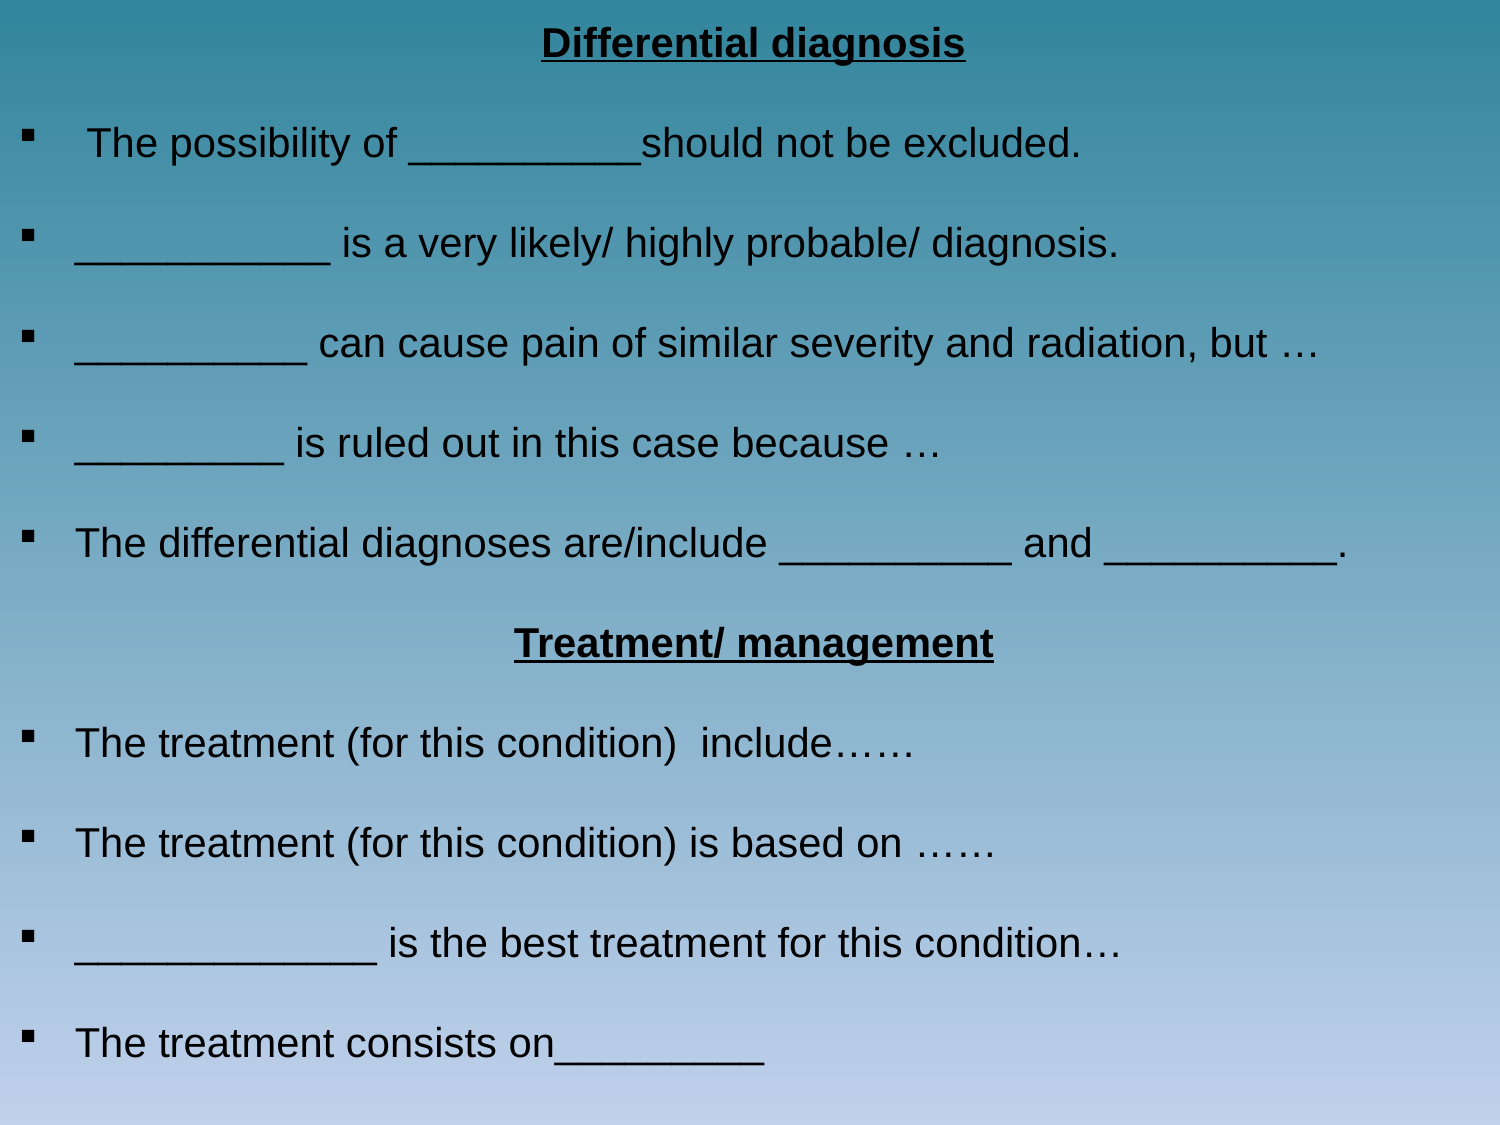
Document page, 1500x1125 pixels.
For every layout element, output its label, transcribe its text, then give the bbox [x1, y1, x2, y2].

text_box Differential diagnosis The possibility of __________should not be excluded. ___________ is a very likely/ highly probable/ diagnosis. __________ can cause pain of similar severity and radiation, but … _________ is ruled out in this case because … The differential diagnoses are/include __________ and __________. Treatment/ management The treatment (for this condition) include…… The treatment (for this condition) is based on …… _____________ is the best treatment for this condition… The treatment consists on_________ [3, 8, 1500, 1124]
